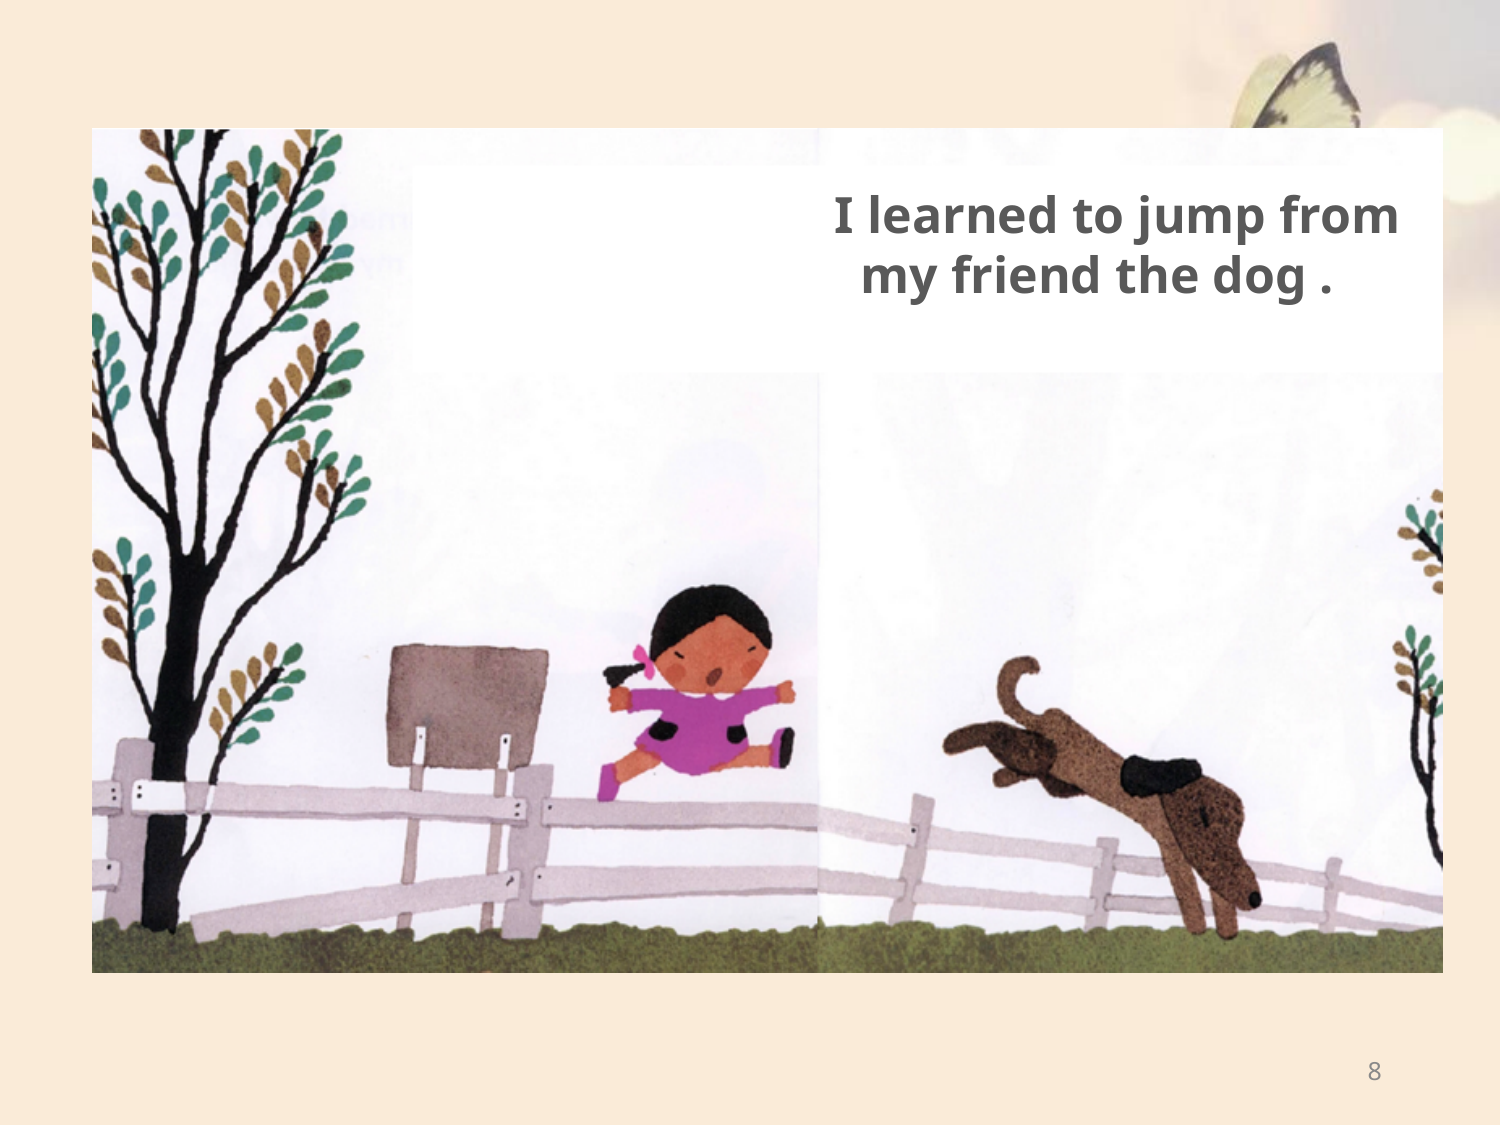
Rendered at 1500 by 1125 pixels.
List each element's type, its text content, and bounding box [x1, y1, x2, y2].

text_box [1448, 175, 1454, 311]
picture [0, 0, 1500, 1125]
slide_number 8 [1059, 1042, 1398, 1103]
